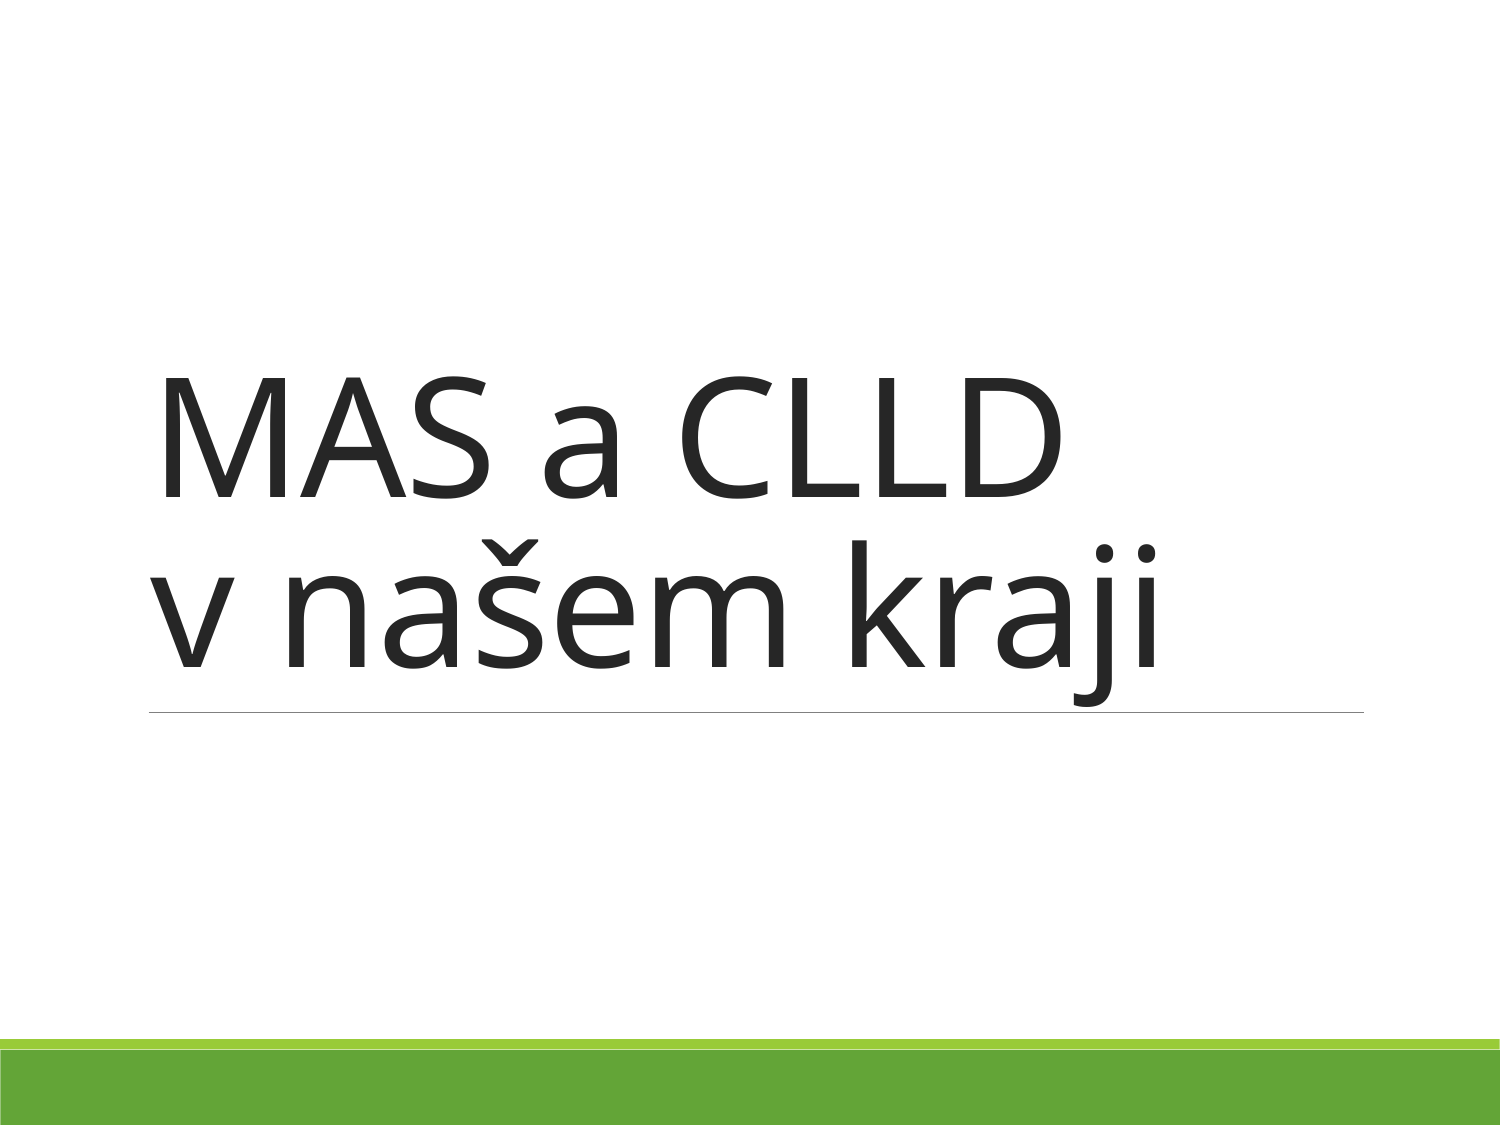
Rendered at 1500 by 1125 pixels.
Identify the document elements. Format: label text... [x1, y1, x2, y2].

title MAS a CLLD v našem kraji [135, 124, 1373, 710]
